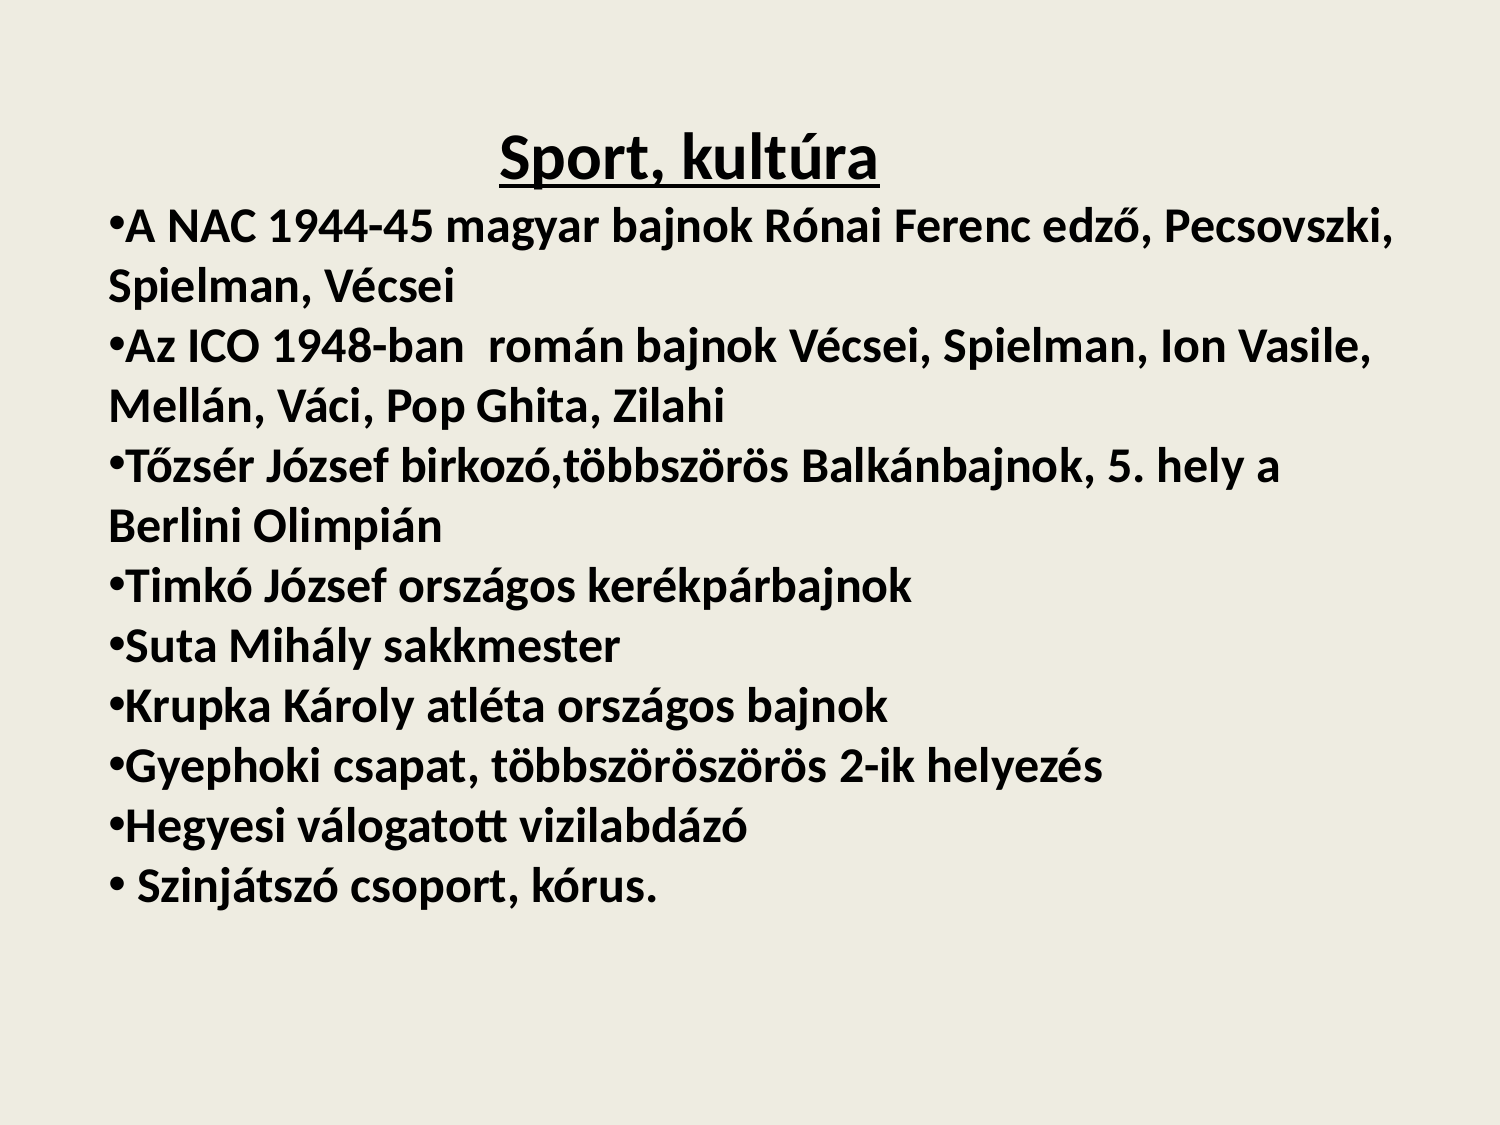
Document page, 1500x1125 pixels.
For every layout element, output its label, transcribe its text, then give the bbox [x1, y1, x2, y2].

text_box Sport, kultúra A NAC 1944-45 magyar bajnok Rónai Ferenc edző, Pecsovszki, Spielman, Vécsei Az ICO 1948-ban román bajnok Vécsei, Spielman, Ion Vasile, Mellán, Váci, Pop Ghita, Zilahi Tőzsér József birkozó,többszörös Balkánbajnok, 5. hely a Berlini Olimpián Timkó József országos kerékpárbajnok Suta Mihály sakkmester Krupka Károly atléta országos bajnok Gyephoki csapat, többszöröszörös 2-ik helyezés Hegyesi válogatott vizilabdázó Szinjátszó csoport, kórus. [93, 105, 1442, 921]
